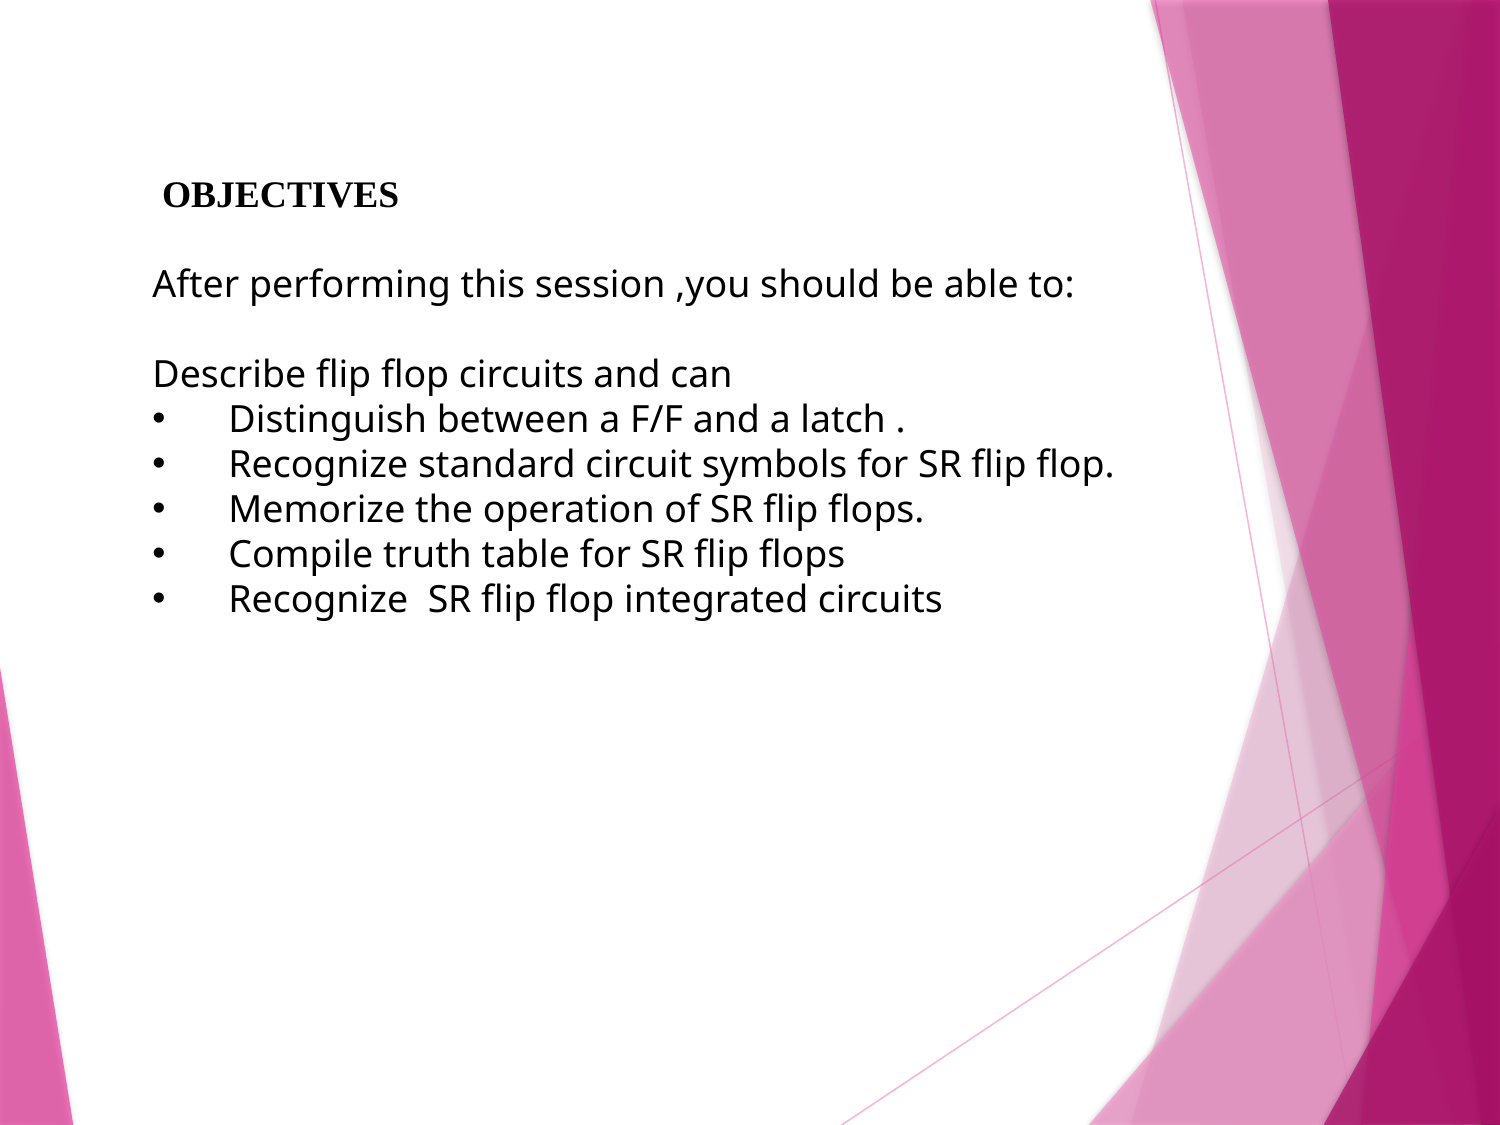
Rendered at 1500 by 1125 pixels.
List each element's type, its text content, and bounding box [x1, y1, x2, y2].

text_box OBJECTIVES After performing this session ,you should be able to: Describe flip flop circuits and can Distinguish between a F/F and a latch . Recognize standard circuit symbols for SR flip flop. Memorize the operation of SR flip flops. Compile truth table for SR flip flops Recognize SR flip flop integrated circuits [137, 162, 1450, 718]
